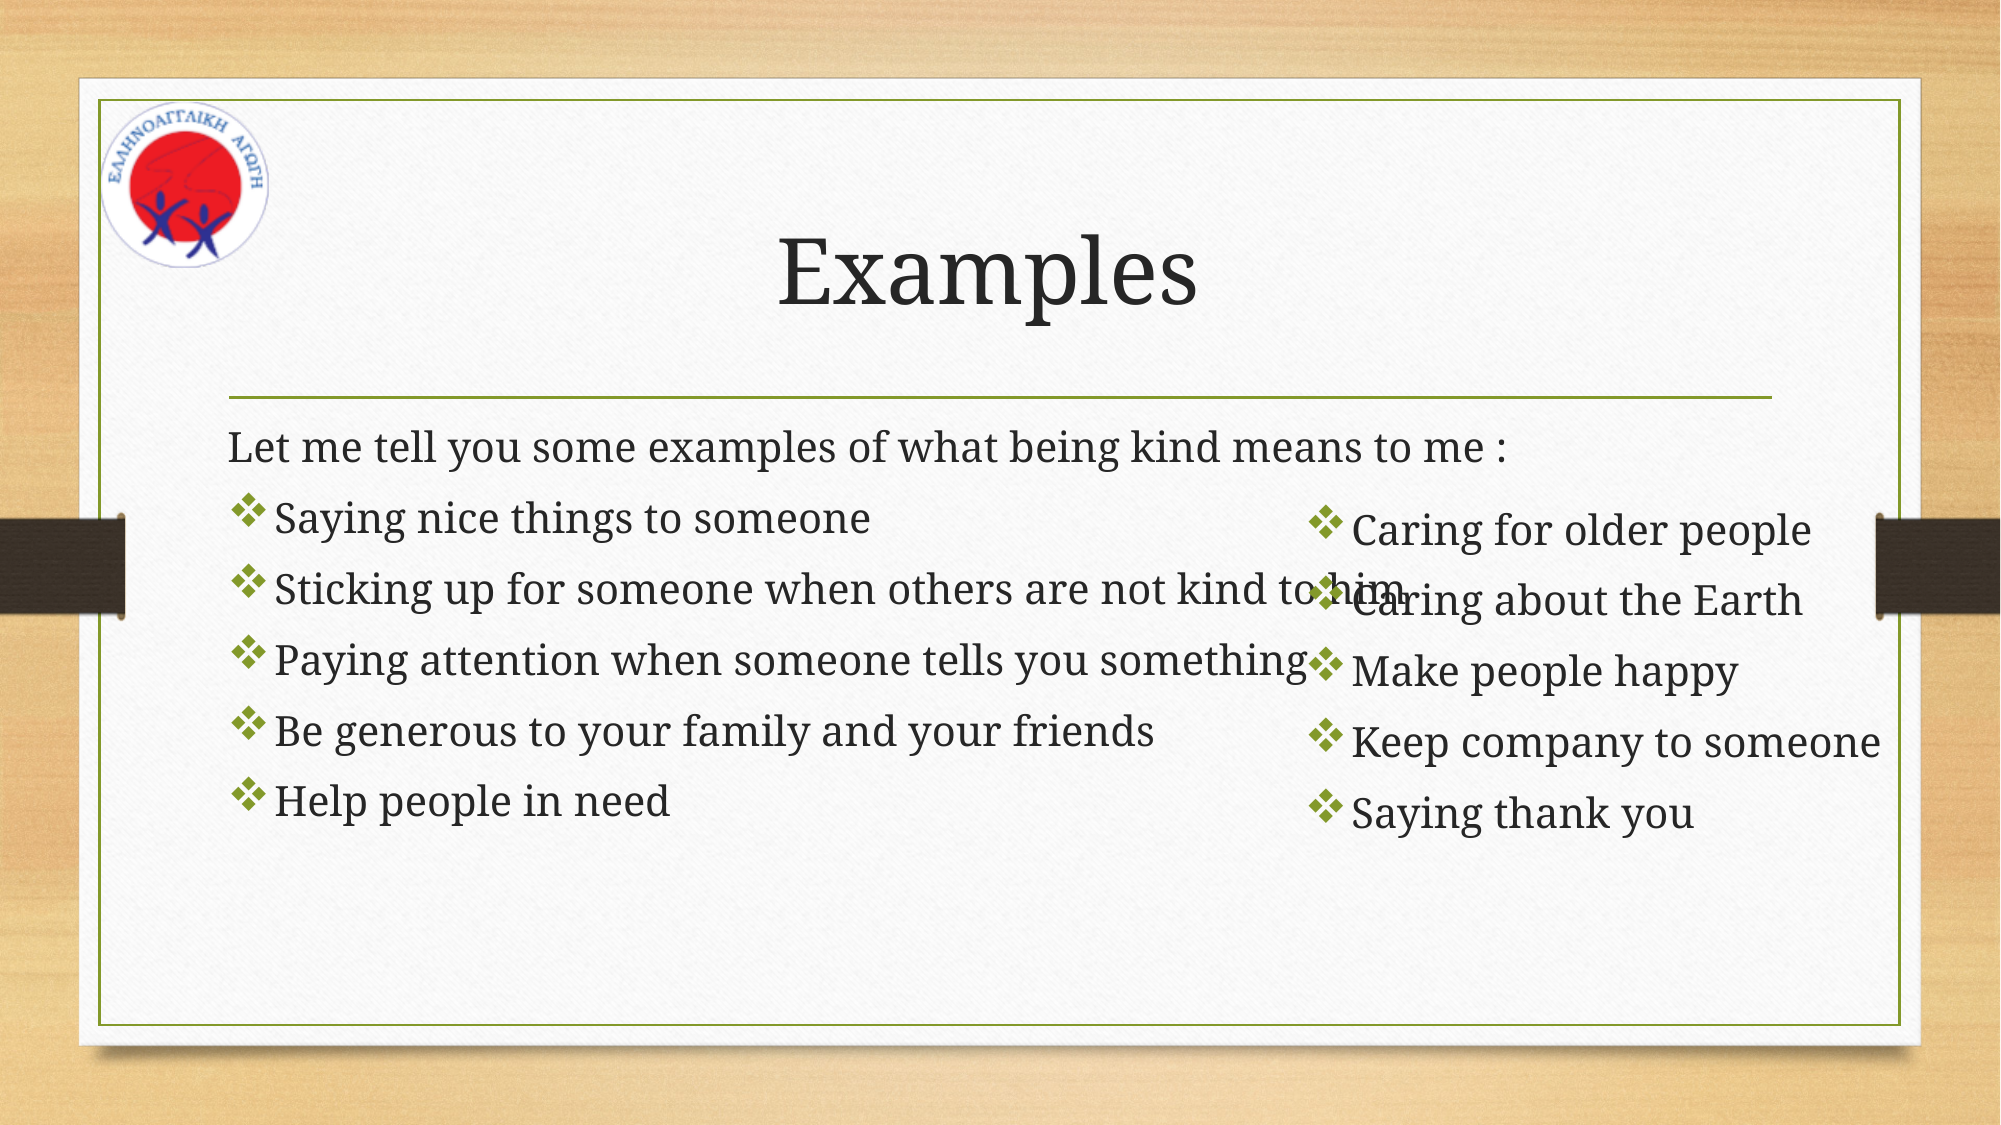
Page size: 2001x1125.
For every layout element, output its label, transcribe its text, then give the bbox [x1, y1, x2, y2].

list Let me tell you some examples of what being kind means to me : Saying nice things to someone Sticking up for someone when others are not kind to him Paying attention when someone tells you something Be generous to your family and your friends Help people in need [212, 413, 1788, 964]
text_box Caring for older people Caring about the Earth Make people happy Keep company to someone Saying thank you [1289, 495, 1926, 1047]
picture [0, 0, 2001, 1125]
title Examples [212, 161, 1788, 375]
